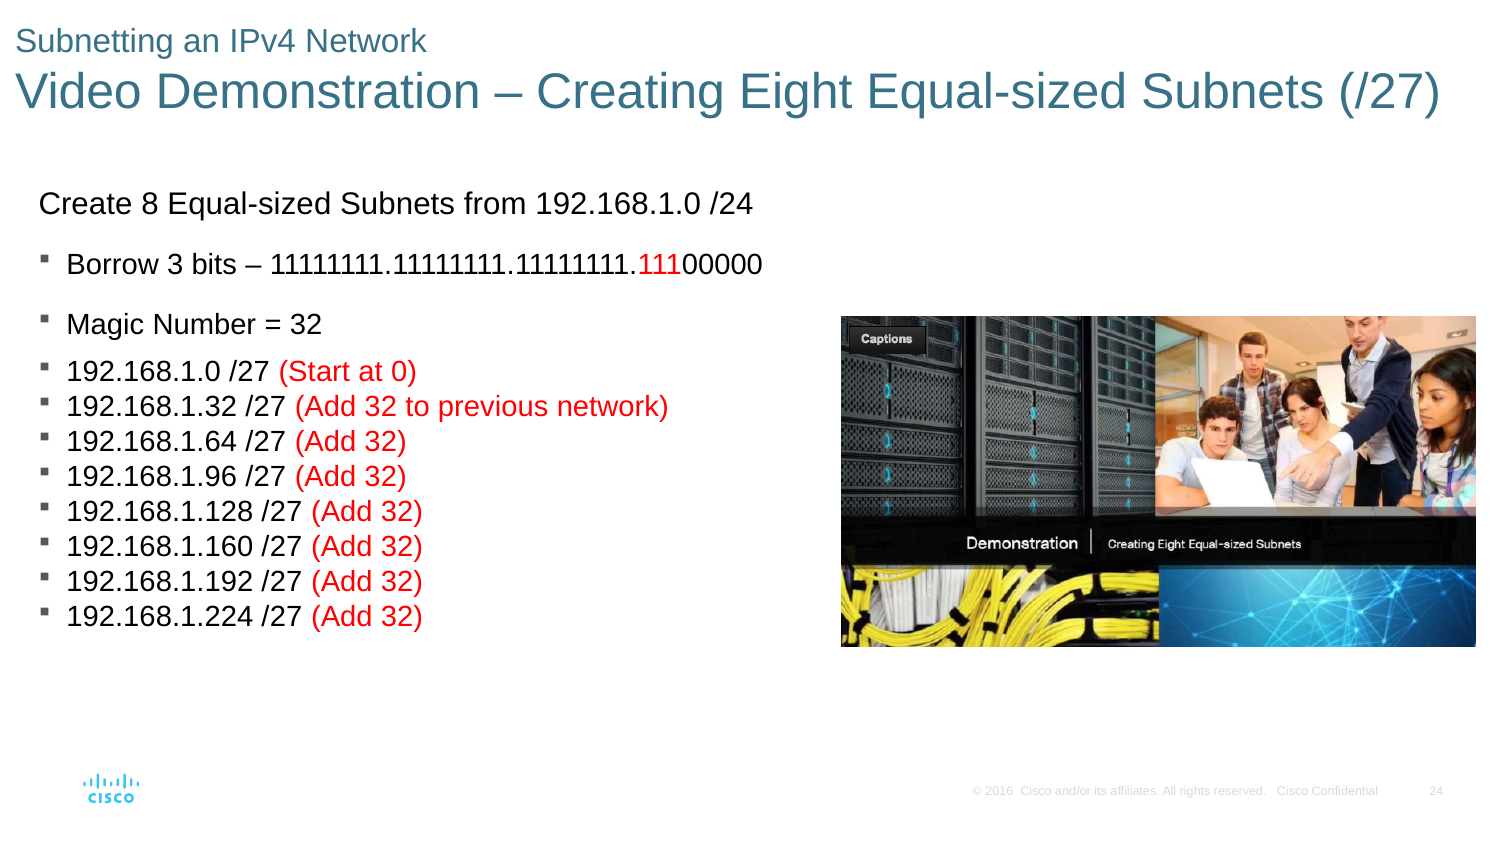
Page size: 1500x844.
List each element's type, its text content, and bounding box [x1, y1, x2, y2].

list Create 8 Equal-sized Subnets from 192.168.1.0 /24 Borrow 3 bits – 11111111.11111111.11111111.11100000 Magic Number = 32 192.168.1.0 /27 (Start at 0) 192.168.1.32 /27 (Add 32 to previous network) 192.168.1.64 /27 (Add 32) 192.168.1.96 /27 (Add 32) 192.168.1.128 /27 (Add 32) 192.168.1.160 /27 (Add 32) 192.168.1.192 /27 (Add 32) 192.168.1.224 /27 (Add 32) [23, 175, 1476, 797]
title Subnetting an IPv4 Network Video Demonstration – Creating Eight Equal-sized Subnets (/27) [0, 6, 1500, 131]
picture [841, 316, 1477, 647]
